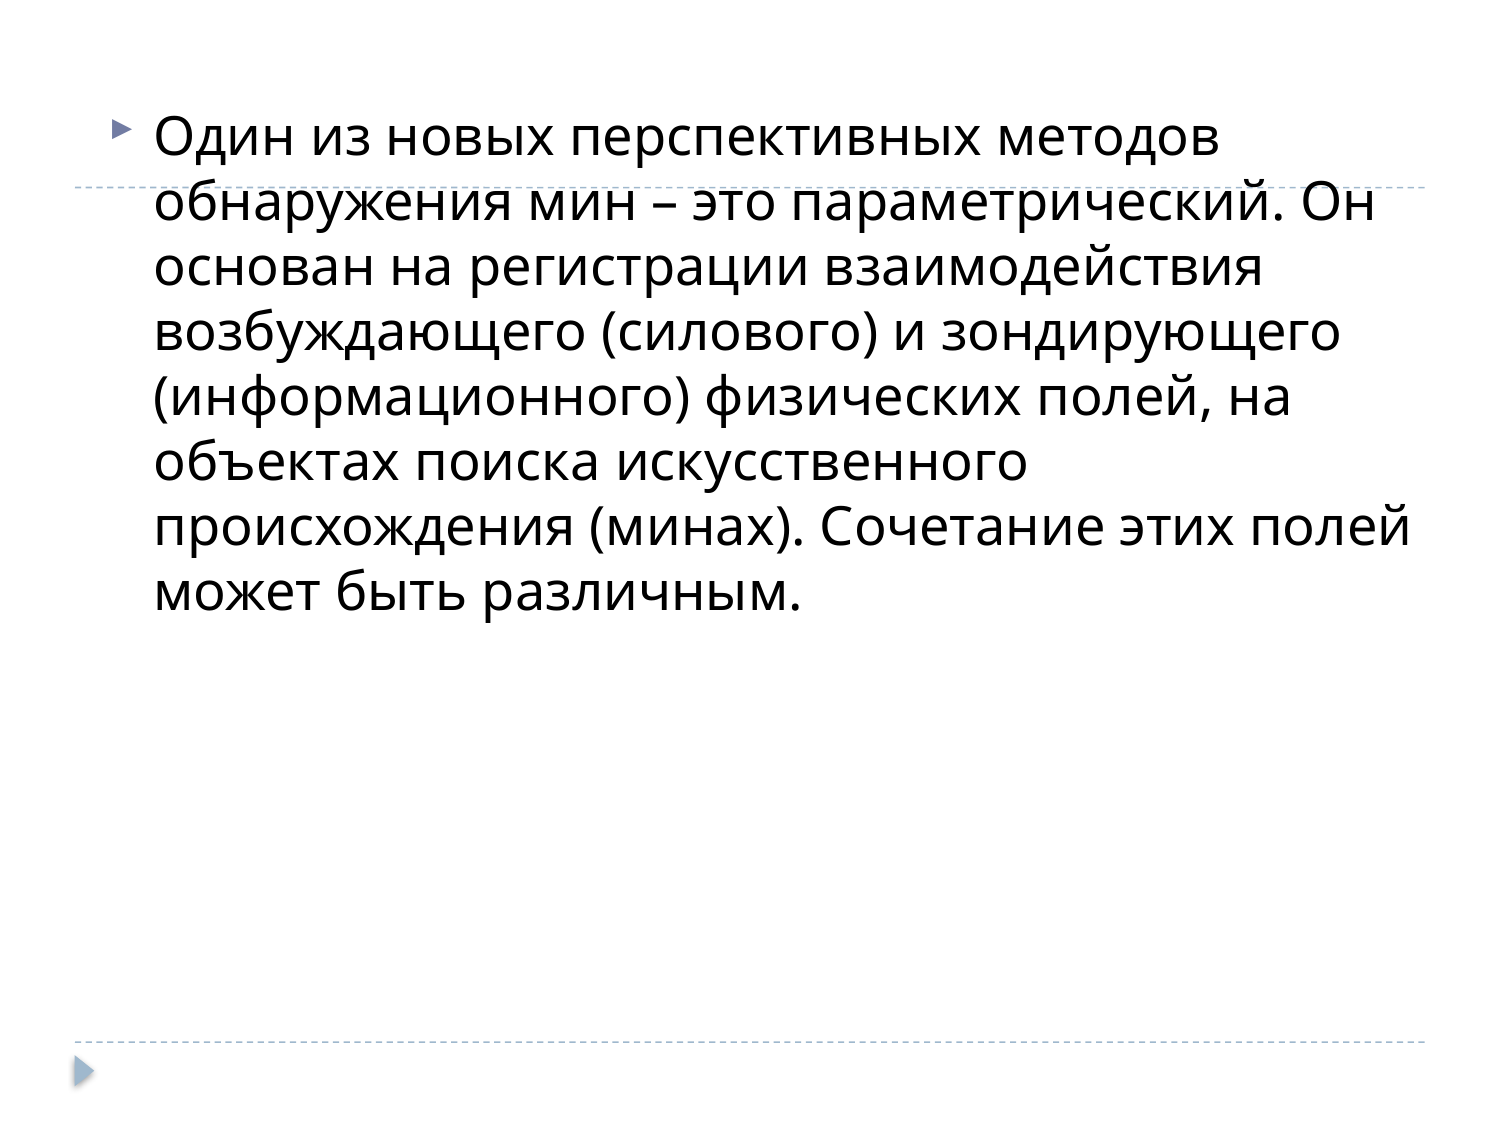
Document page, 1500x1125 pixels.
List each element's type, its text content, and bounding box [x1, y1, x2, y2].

list Один из новых перспективных методов обнаружения мин – это параметрический. Он основан на регистрации взаимодействия возбуждающего (силового) и зондирующего (информационного) физических полей, на объектах поиска искусственного происхождения (минах). Сочетание этих полей может быть различным. [93, 93, 1444, 837]
